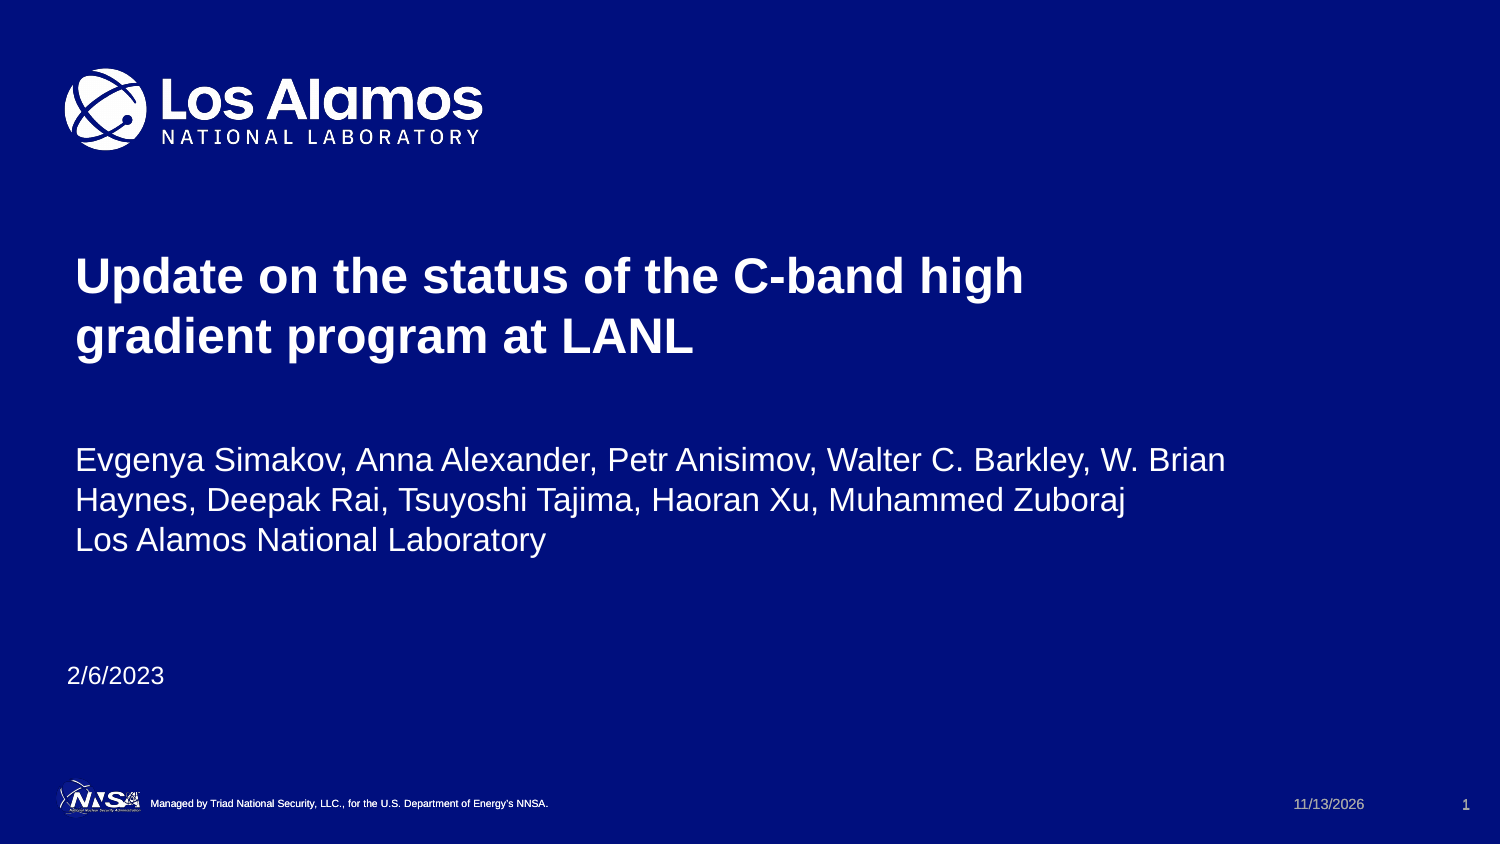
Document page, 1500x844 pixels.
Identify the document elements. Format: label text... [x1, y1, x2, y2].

subtitle Evgenya Simakov, Anna Alexander, Petr Anisimov, Walter C. Barkley, W. Brian Haynes, Deepak Rai, Tsuyoshi Tajima, Haoran Xu, Muhammed Zuboraj Los Alamos National Laboratory [75, 438, 1273, 621]
text_box Managed by Triad National Security, LLC., for the U.S. Department of Energy’s NNSA. [154, 797, 789, 810]
picture [0, 0, 547, 242]
list 2/6/2023 [65, 659, 511, 700]
title Update on the status of the C-band high gradient program at LANL [75, 243, 1170, 436]
picture [53, 775, 154, 825]
